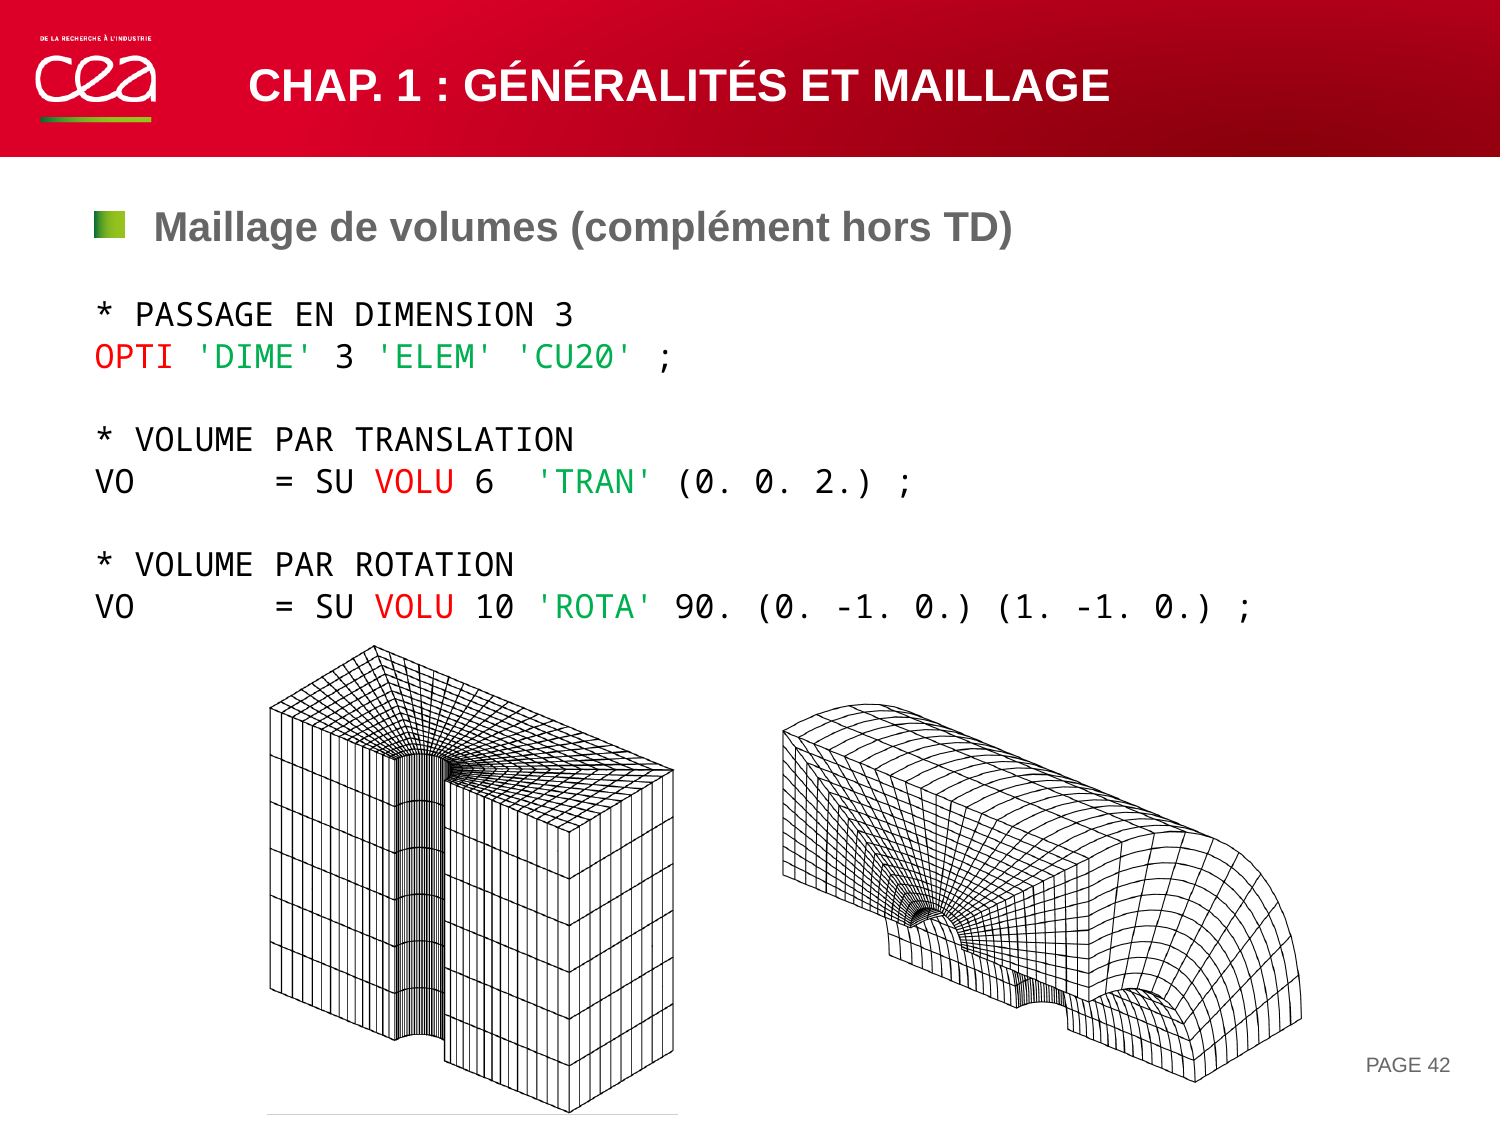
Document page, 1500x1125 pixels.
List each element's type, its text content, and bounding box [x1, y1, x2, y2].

title Chap. 1 : généralités et maillage [248, 8, 1436, 158]
picture [0, 0, 1500, 157]
list Maillage de volumes (complément hors TD) * PASSAGE EN DIMENSION 3 OPTI 'DIME' 3 'ELEM' 'CU20' ; * VOLUME PAR TRANSLATION VO = SU VOLU 6 'TRAN' (0. 0. 2.) ; * VOLUME PAR ROTATION VO = SU VOLU 10 'ROTA' 90. (0. -1. 0.) (1. -1. 0.) ; [94, 208, 1471, 1024]
picture [776, 691, 1307, 1087]
slide_number PAGE 42 [1316, 1034, 1500, 1094]
picture [267, 645, 678, 1115]
picture [94, 211, 125, 238]
